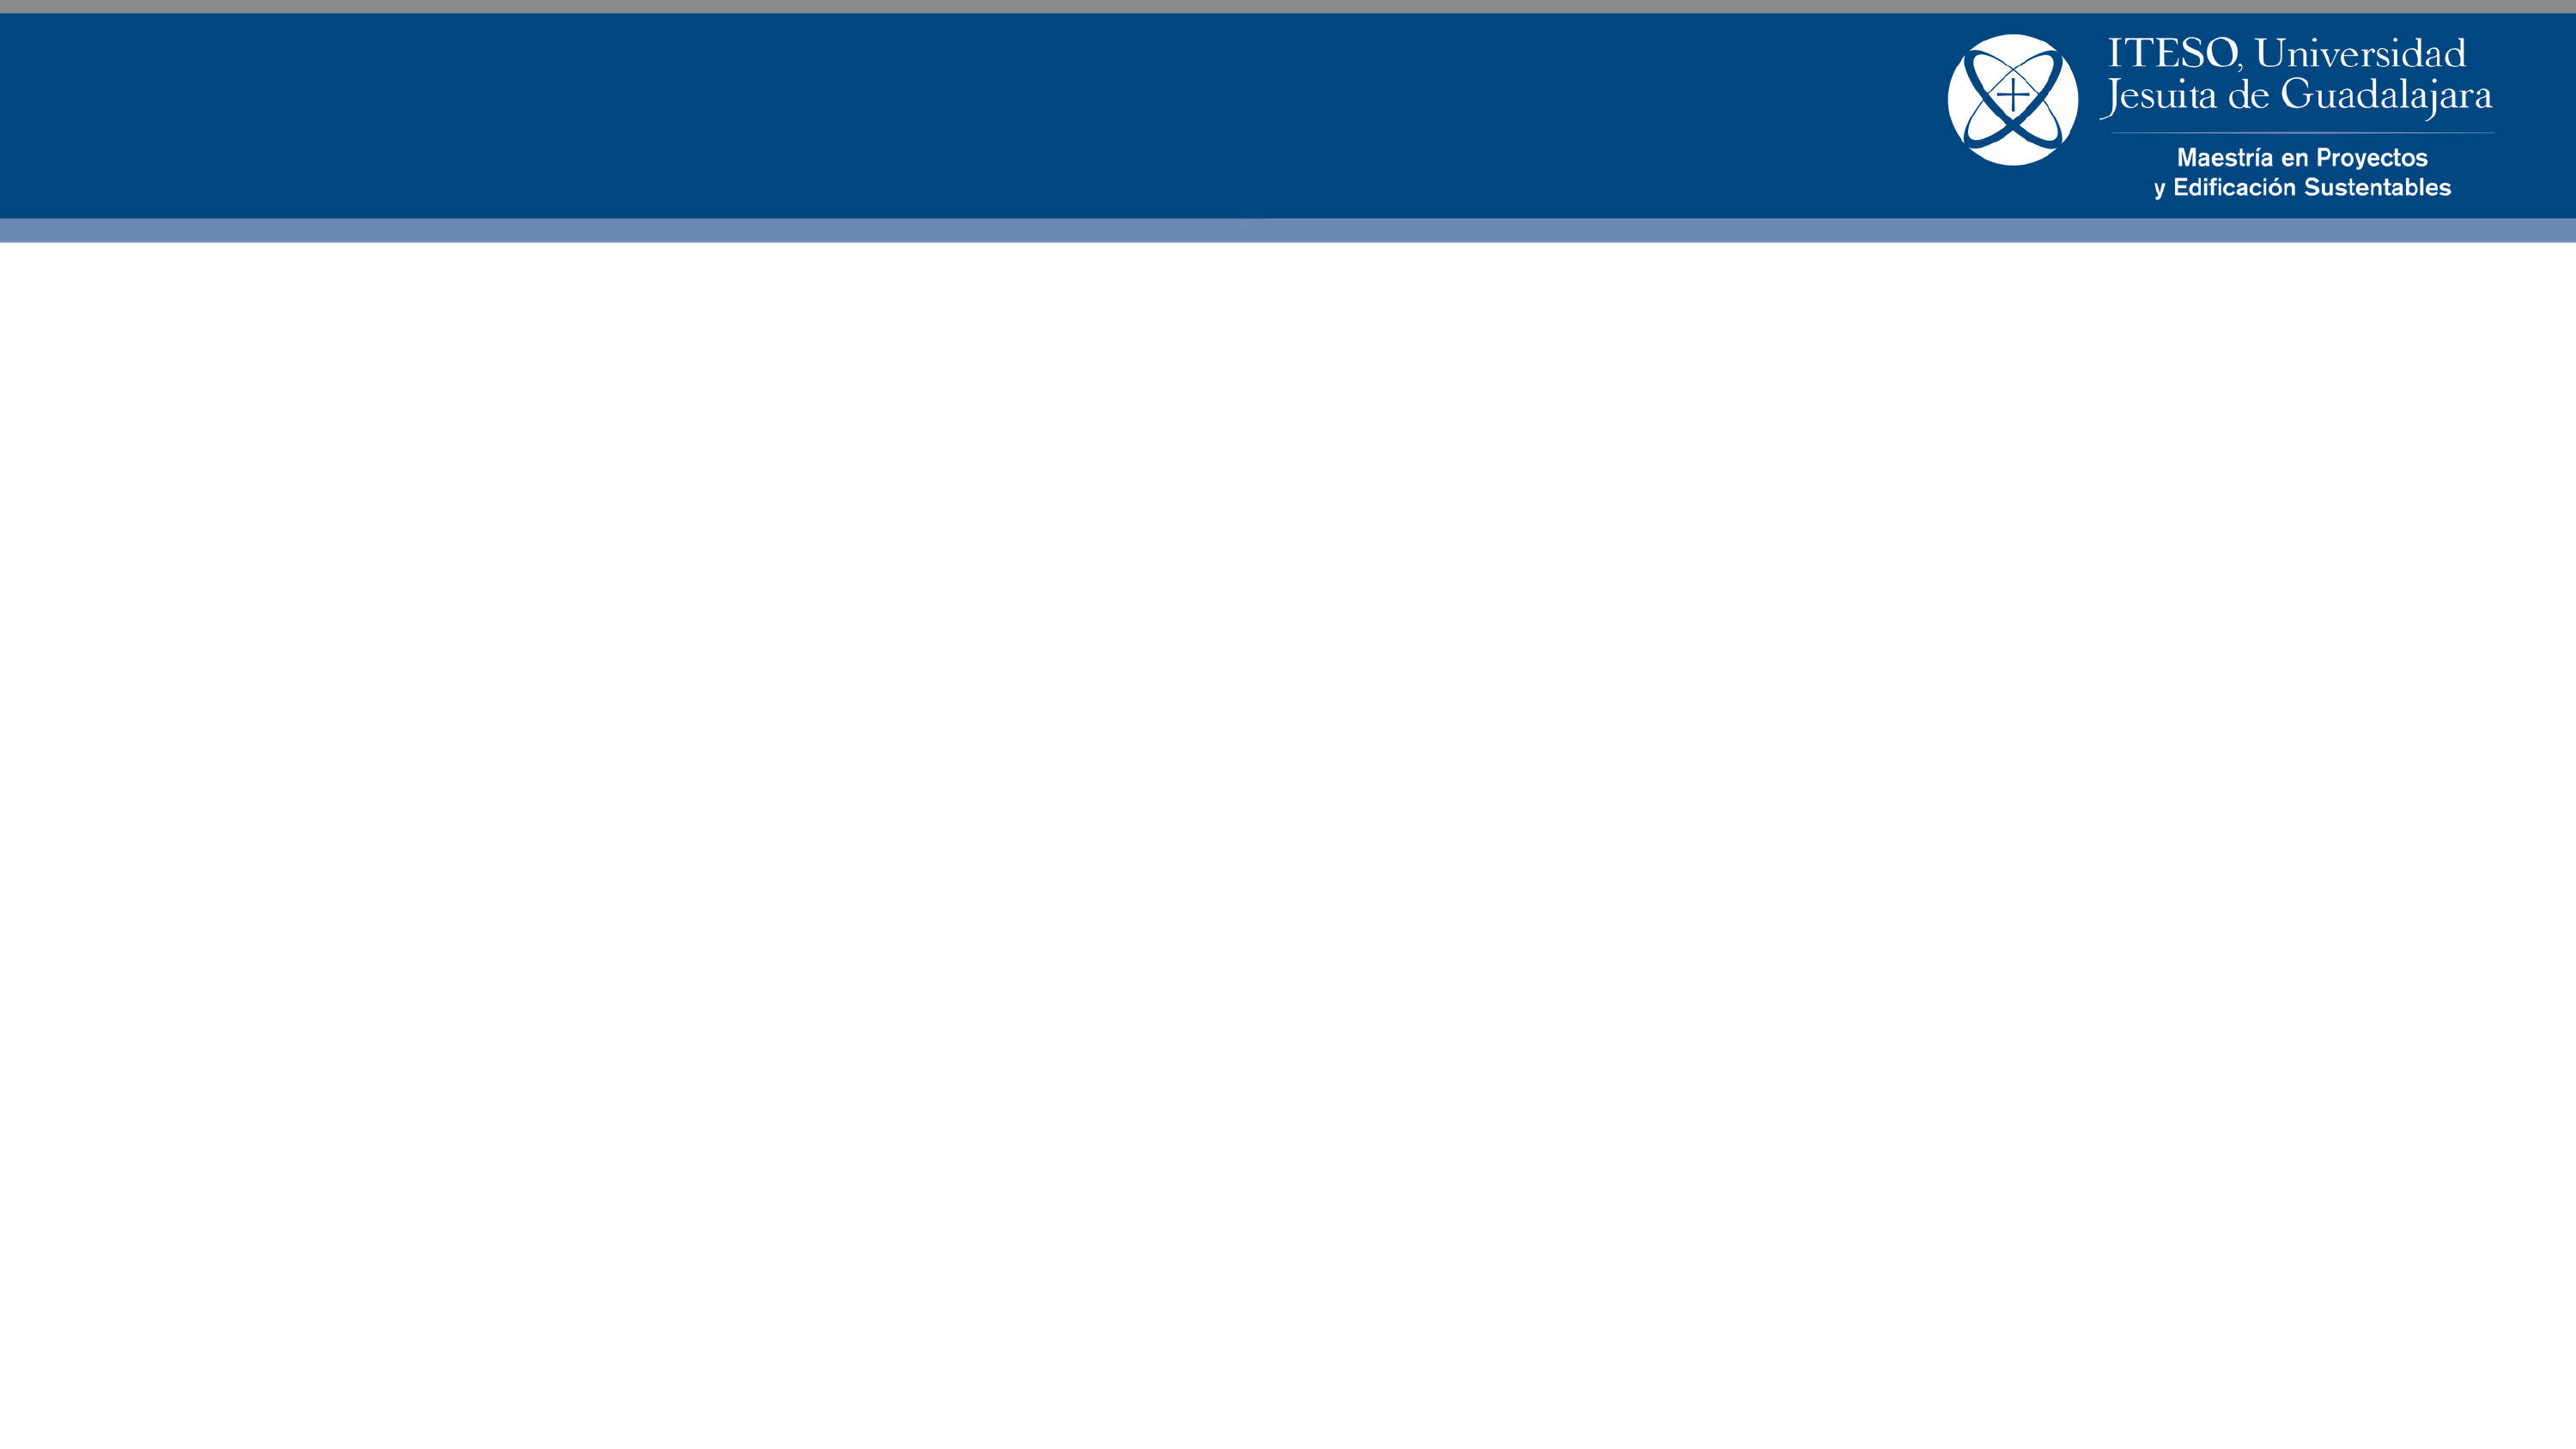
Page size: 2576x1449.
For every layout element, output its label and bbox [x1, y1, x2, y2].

text_box [0, 0, 2576, 245]
text_box [1918, 15, 2524, 218]
